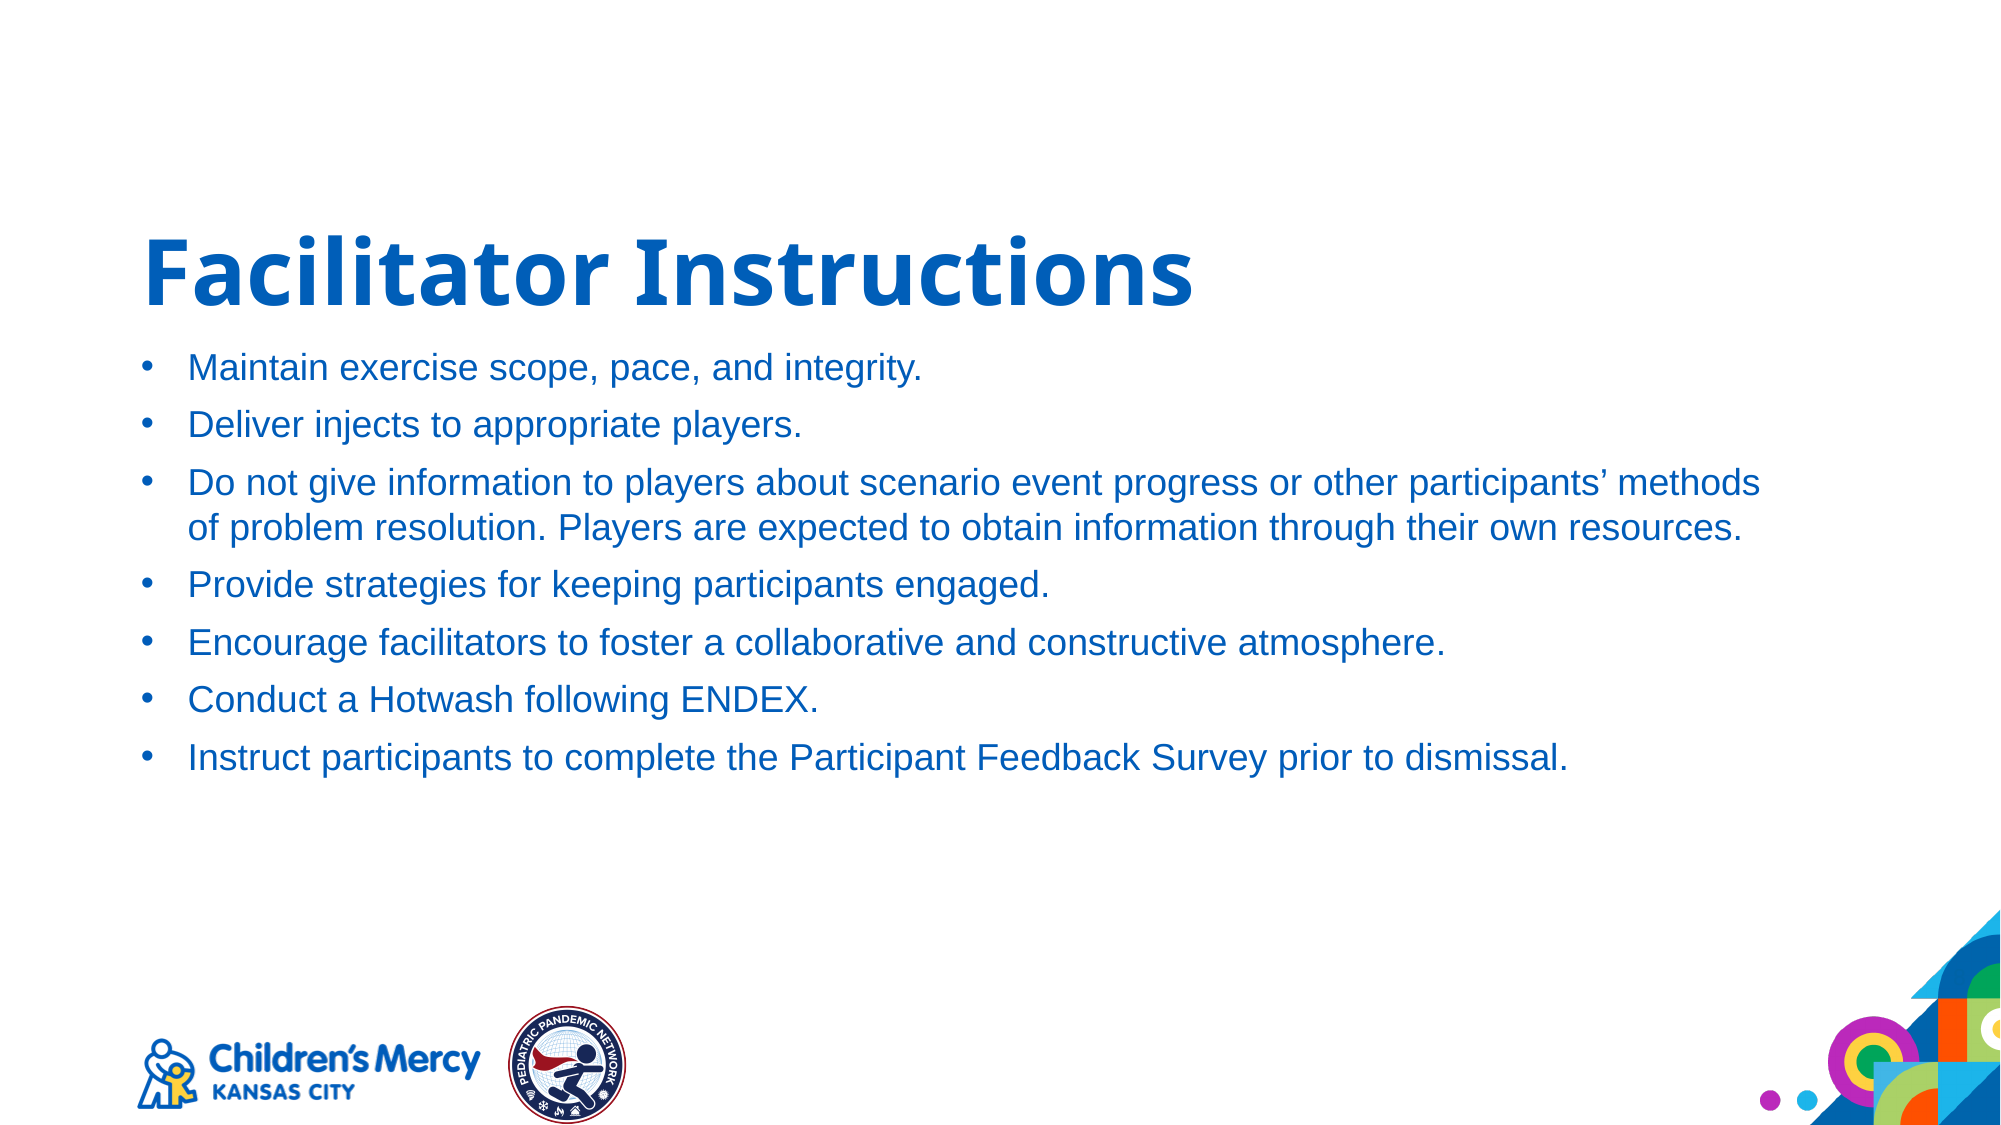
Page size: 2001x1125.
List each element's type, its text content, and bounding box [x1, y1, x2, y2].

picture [496, 994, 638, 1125]
picture [1760, 907, 2001, 1125]
picture [137, 1038, 481, 1109]
title Facilitator Instructions [126, 167, 1792, 335]
text_box Maintain exercise scope, pace, and integrity. Deliver injects to appropriate players. Do not give information to players about scenario event progress or other participants’ methods of problem resolution. Players are expected to obtain information through their own resources. Provide strategies for keeping participants engaged. Encourage facilitators to foster a collaborative and constructive atmosphere. Conduct a Hotwash following ENDEX. Instruct participants to complete the Participant Feedback Survey prior to dismissal. [126, 335, 1792, 786]
slide_number 8 [1919, 946, 2000, 1007]
